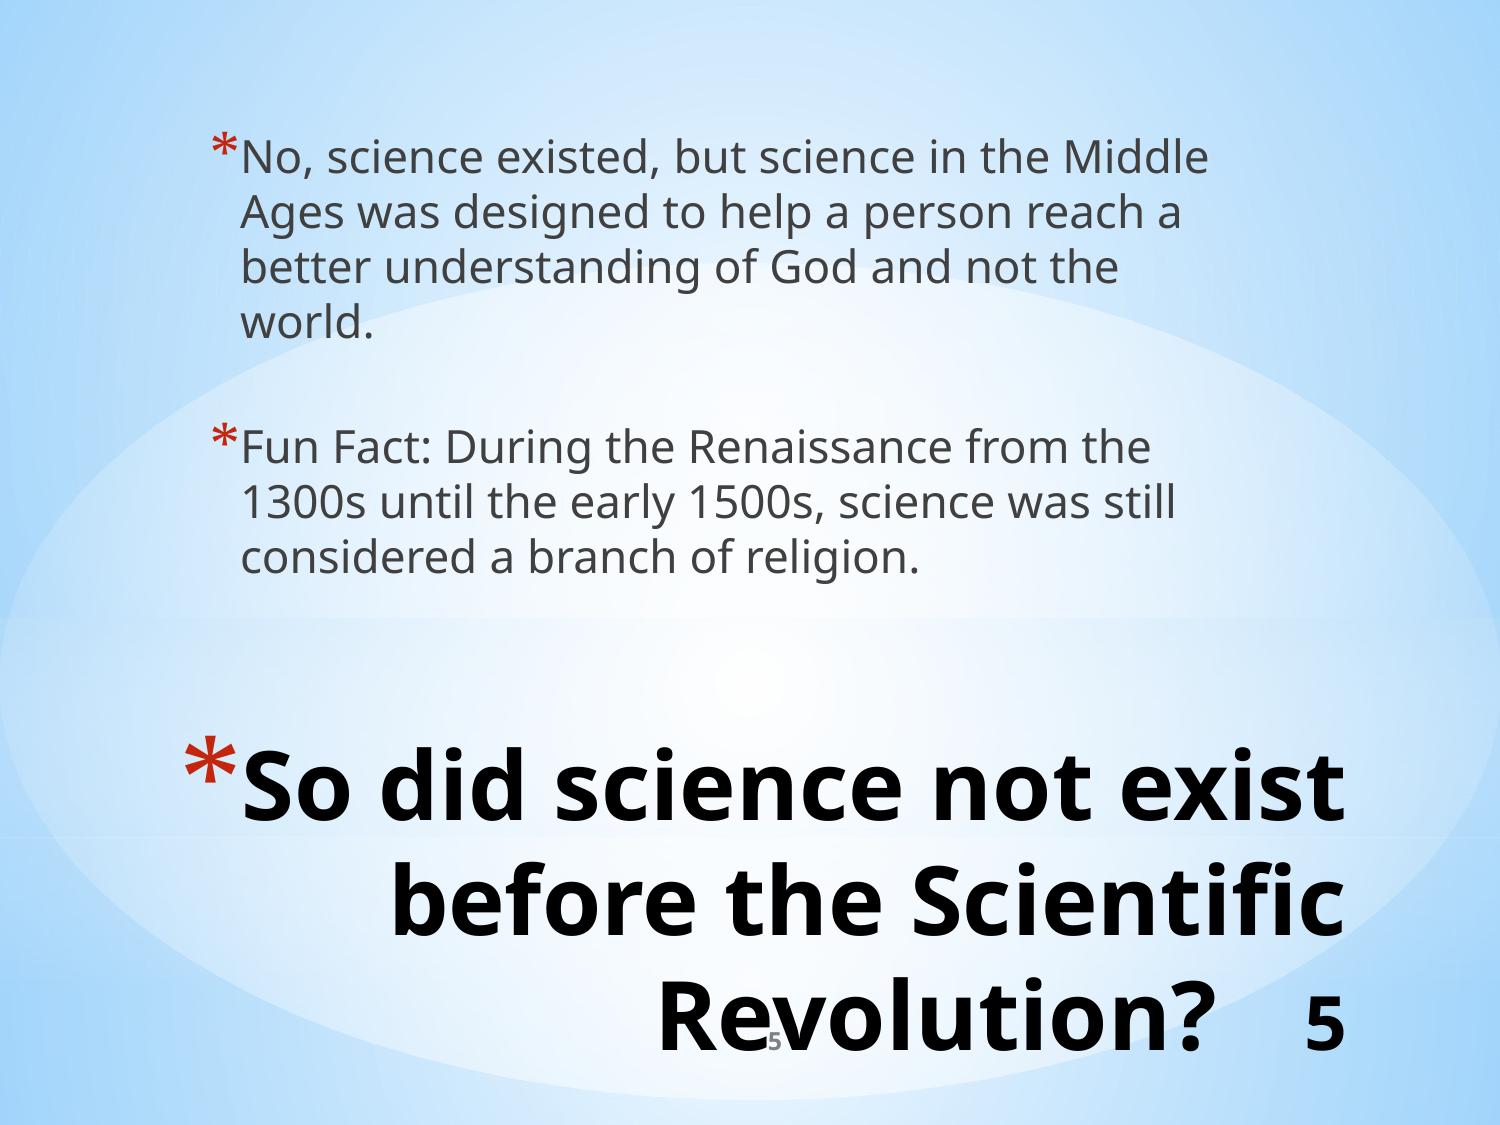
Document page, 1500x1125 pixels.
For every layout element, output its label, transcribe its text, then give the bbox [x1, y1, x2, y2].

title So did science not exist before the Scientific Revolution? 5 [19, 717, 1363, 905]
list No, science existed, but science in the Middle Ages was designed to help a person reach a better understanding of God and not the world. Fun Fact: During the Renaissance from the 1300s until the early 1500s, science was still considered a branch of religion. [187, 120, 1238, 690]
slide_number 5 [624, 1012, 925, 1073]
